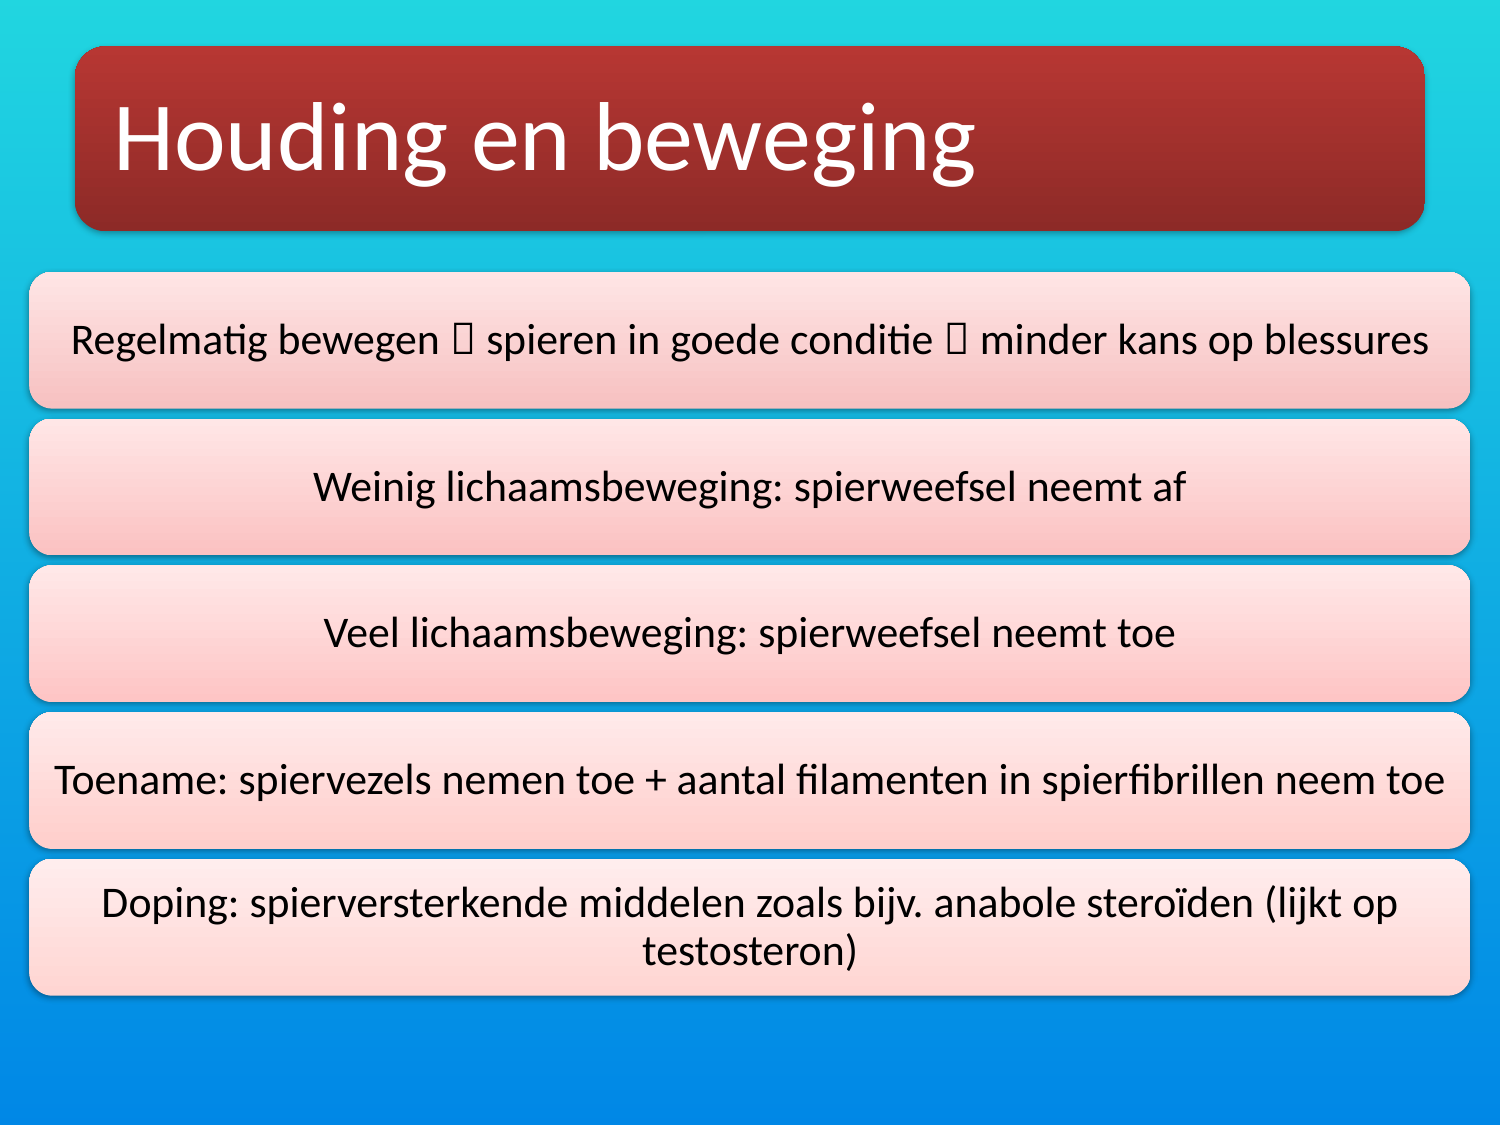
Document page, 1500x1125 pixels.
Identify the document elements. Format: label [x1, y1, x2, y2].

list [29, 262, 1471, 1006]
text_box [74, 44, 1426, 233]
